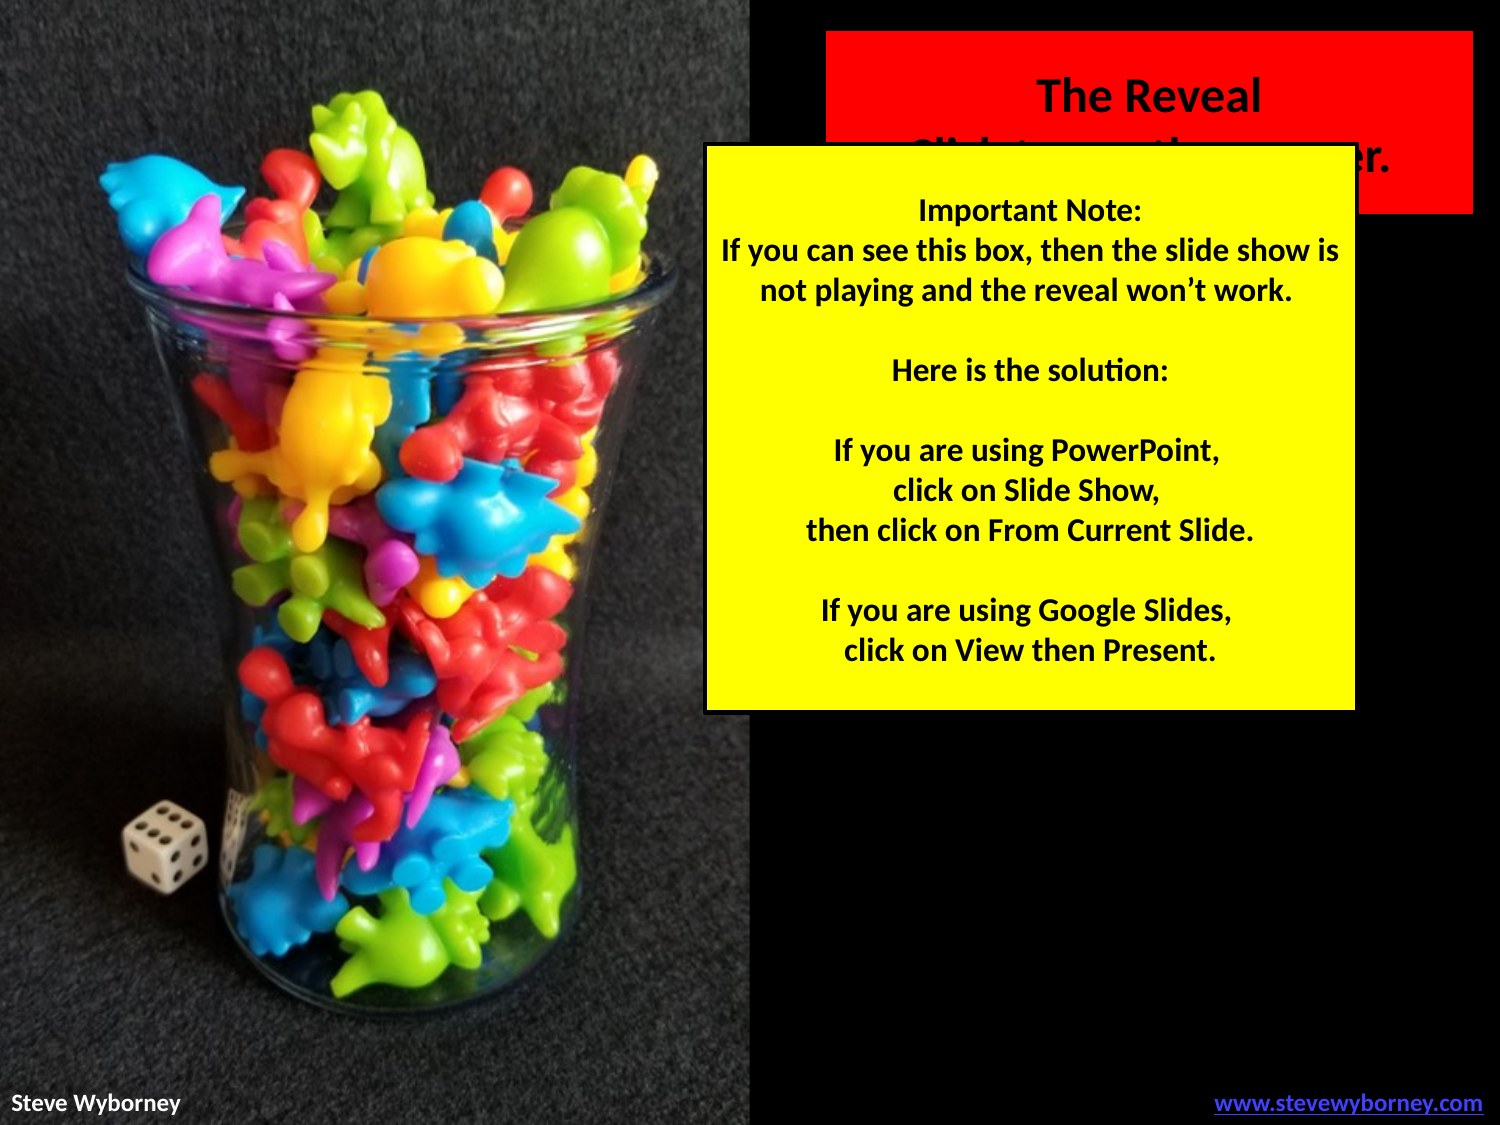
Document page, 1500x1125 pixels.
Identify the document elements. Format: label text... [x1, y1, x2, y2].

text_box www.stevewyborney.com [1199, 1079, 1499, 1125]
picture [0, 0, 751, 1125]
text_box Important Note: If you can see this box, then the slide show is not playing and the reveal won’t work. Here is the solution: If you are using PowerPoint, click on Slide Show, then click on From Current Slide. If you are using Google Slides, click on View then Present. [754, 142, 1359, 715]
text_box The Reveal Click to see the answer. [821, 27, 1478, 218]
text_box 75 dinosuars [823, 23, 1479, 215]
